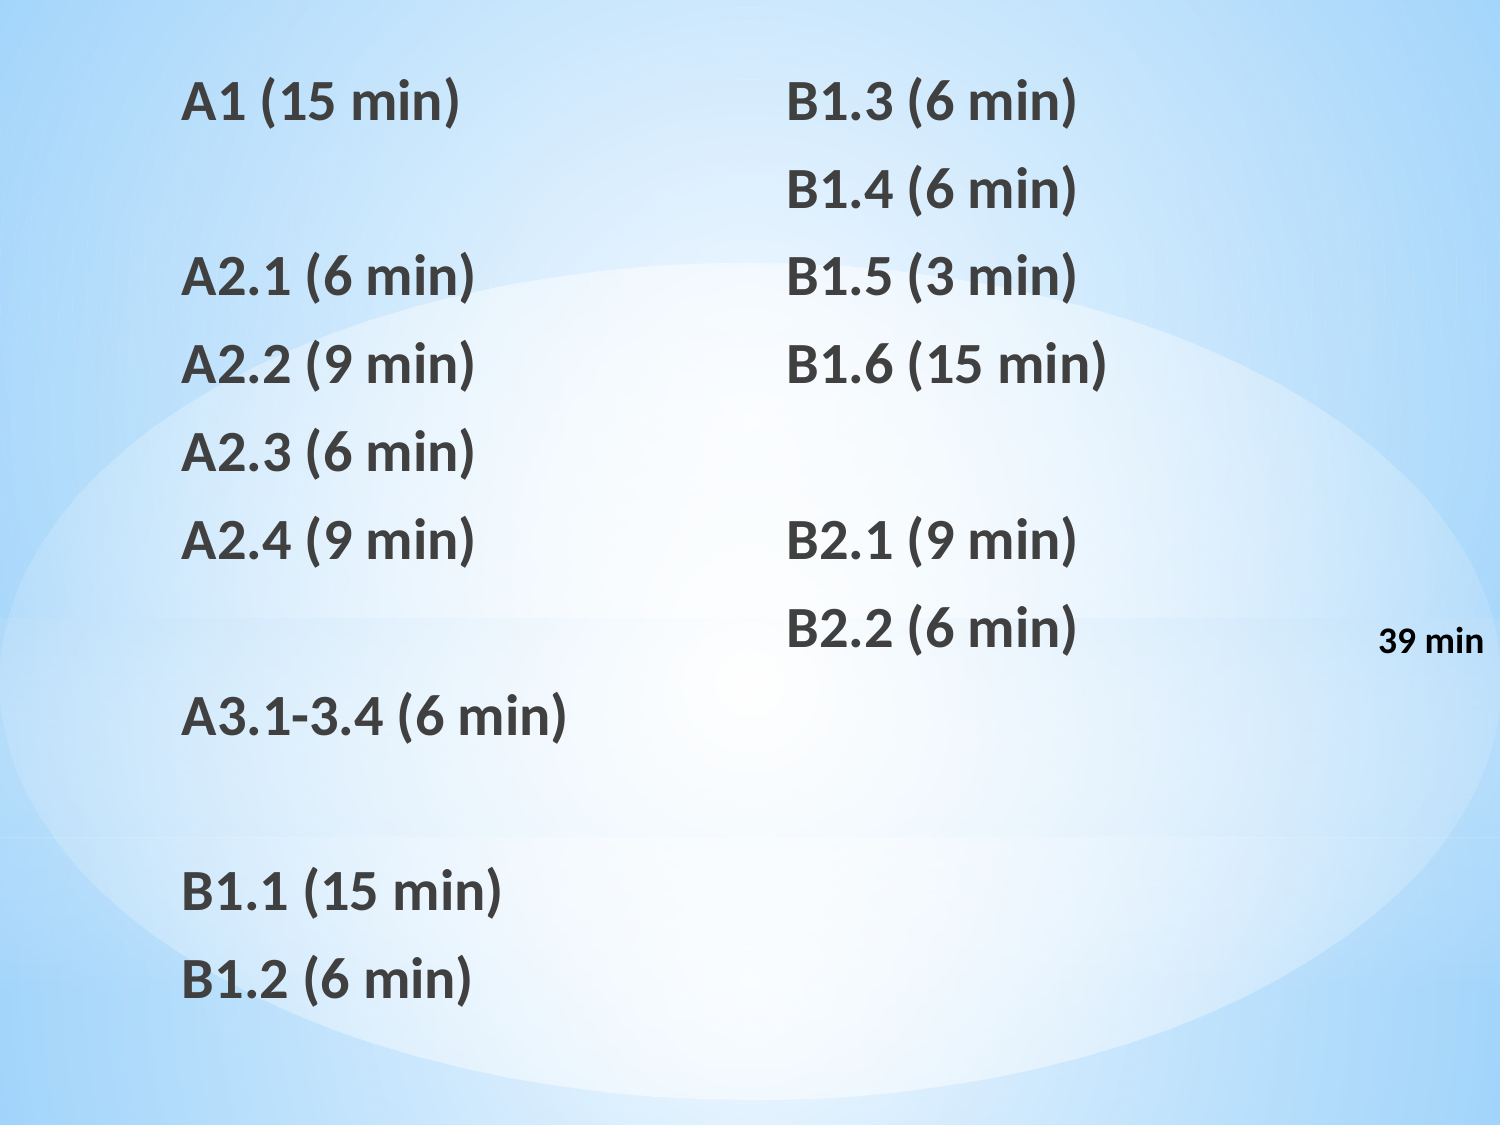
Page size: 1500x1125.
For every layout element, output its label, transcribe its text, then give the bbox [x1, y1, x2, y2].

text_box A1 (15 min) A2.1 (6 min) A2.2 (9 min) A2.3 (6 min) A2.4 (9 min) A3.1-3.4 (6 min) B1.1 (15 min) B1.2 (6 min) [159, 54, 762, 1059]
list B1.3 (6 min) B1.4 (6 min) B1.5 (3 min) B1.6 (15 min) B2.1 (9 min) B2.2 (6 min) [764, 54, 1414, 1059]
text_box 39 min [1355, 608, 1500, 668]
